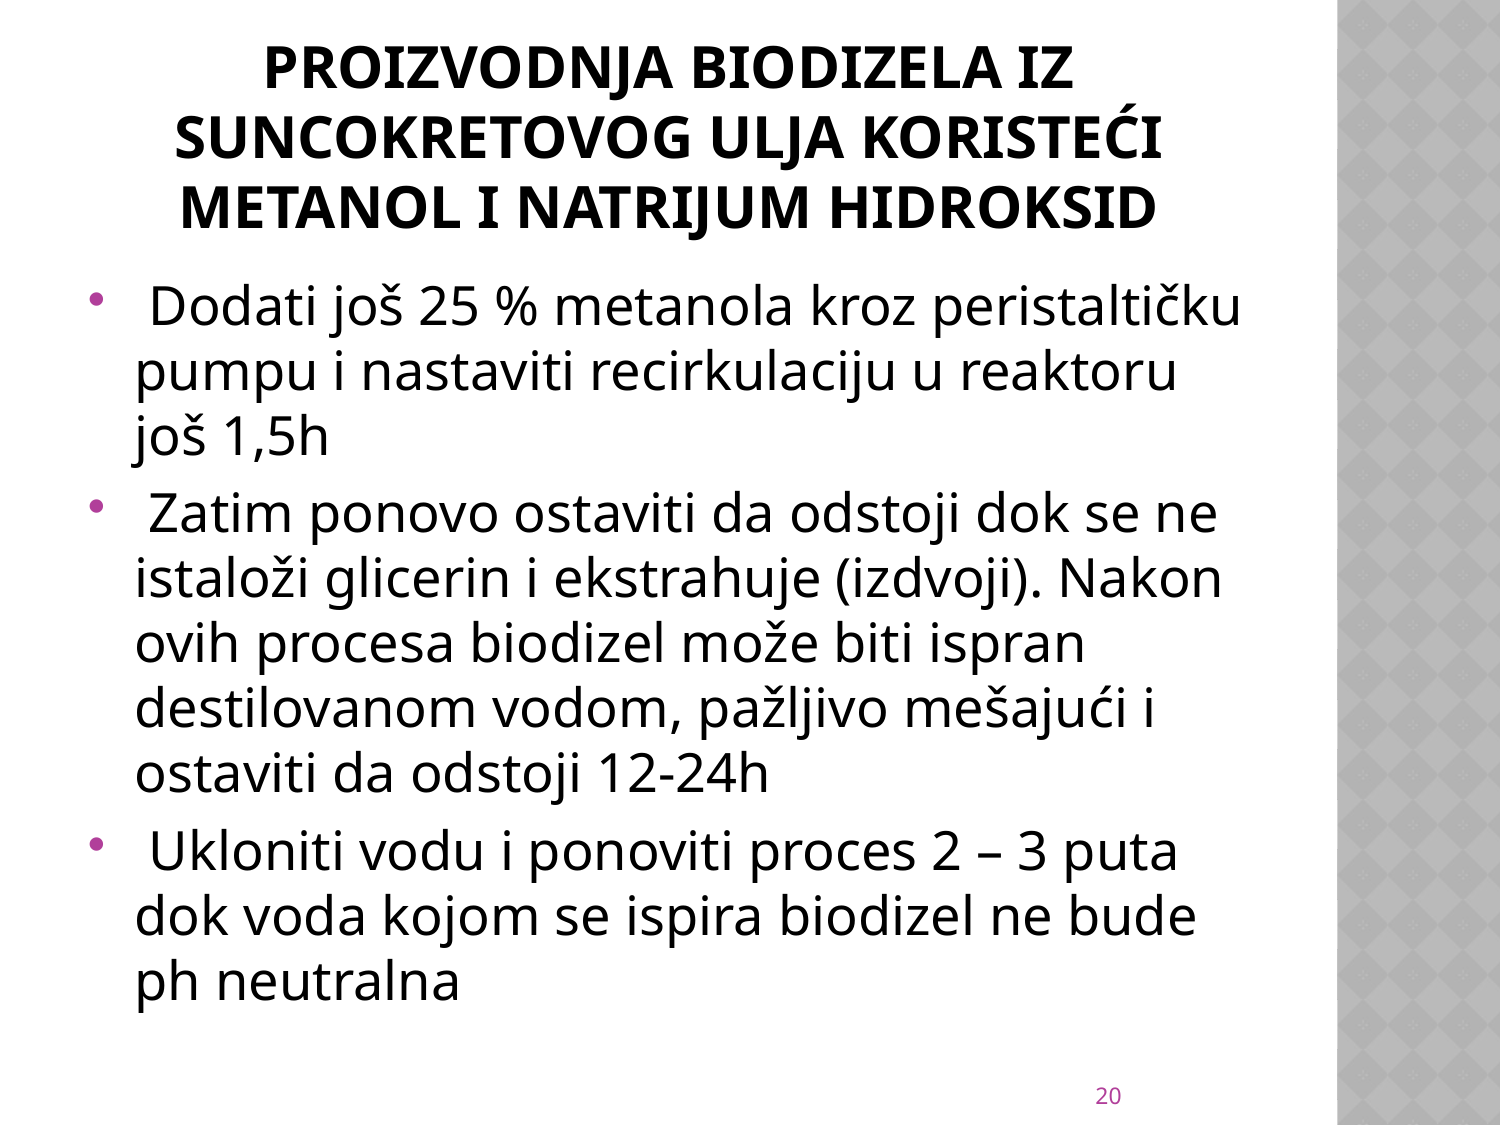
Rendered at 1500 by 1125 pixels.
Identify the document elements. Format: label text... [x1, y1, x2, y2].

slide_number 20 [1025, 1075, 1122, 1113]
title PROIZVODNJA BIODIZELA IZ SUNCOKRETOVOG ULJA KORISTEĆI METANOL I NATRIJUM HIDROKSID [75, 52, 1263, 240]
list Dodati još 25 % metanola kroz peristaltičku pumpu i nastaviti recirkulaciju u reaktoru još 1,5h Zatim ponovo ostaviti da odstoji dok se ne istaloži glicerin i ekstrahuje (izdvoji). Nakon ovih procesa biodizel može biti ispran destilovanom vodom, pažljivo mešajući i ostaviti da odstoji 12-24h Ukloniti vodu i ponoviti proces 2 – 3 puta dok voda kojom se ispira biodizel ne bude ph neutralna [75, 264, 1263, 1059]
